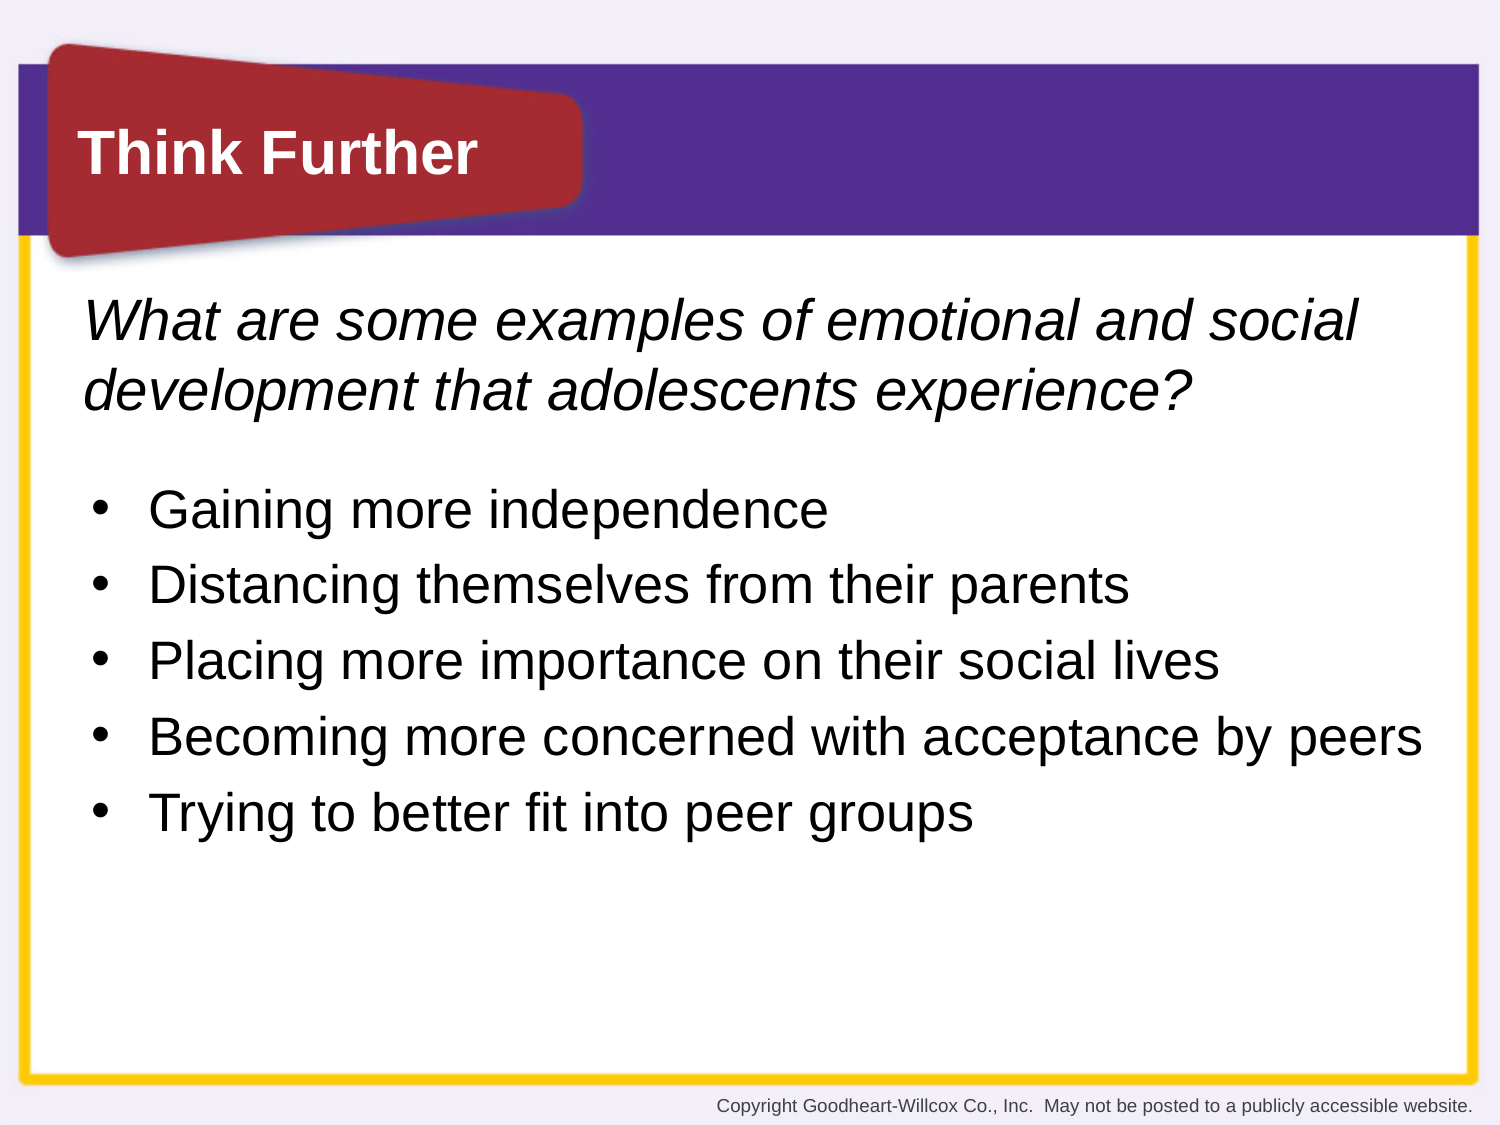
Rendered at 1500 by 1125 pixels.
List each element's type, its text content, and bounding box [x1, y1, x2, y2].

picture [0, 0, 1500, 1125]
list What are some examples of emotional and social development that adolescents experience? Gaining more independence Distancing themselves from their parents Placing more importance on their social lives Becoming more concerned with acceptance by peers Trying to better fit into peer groups [49, 274, 1451, 913]
